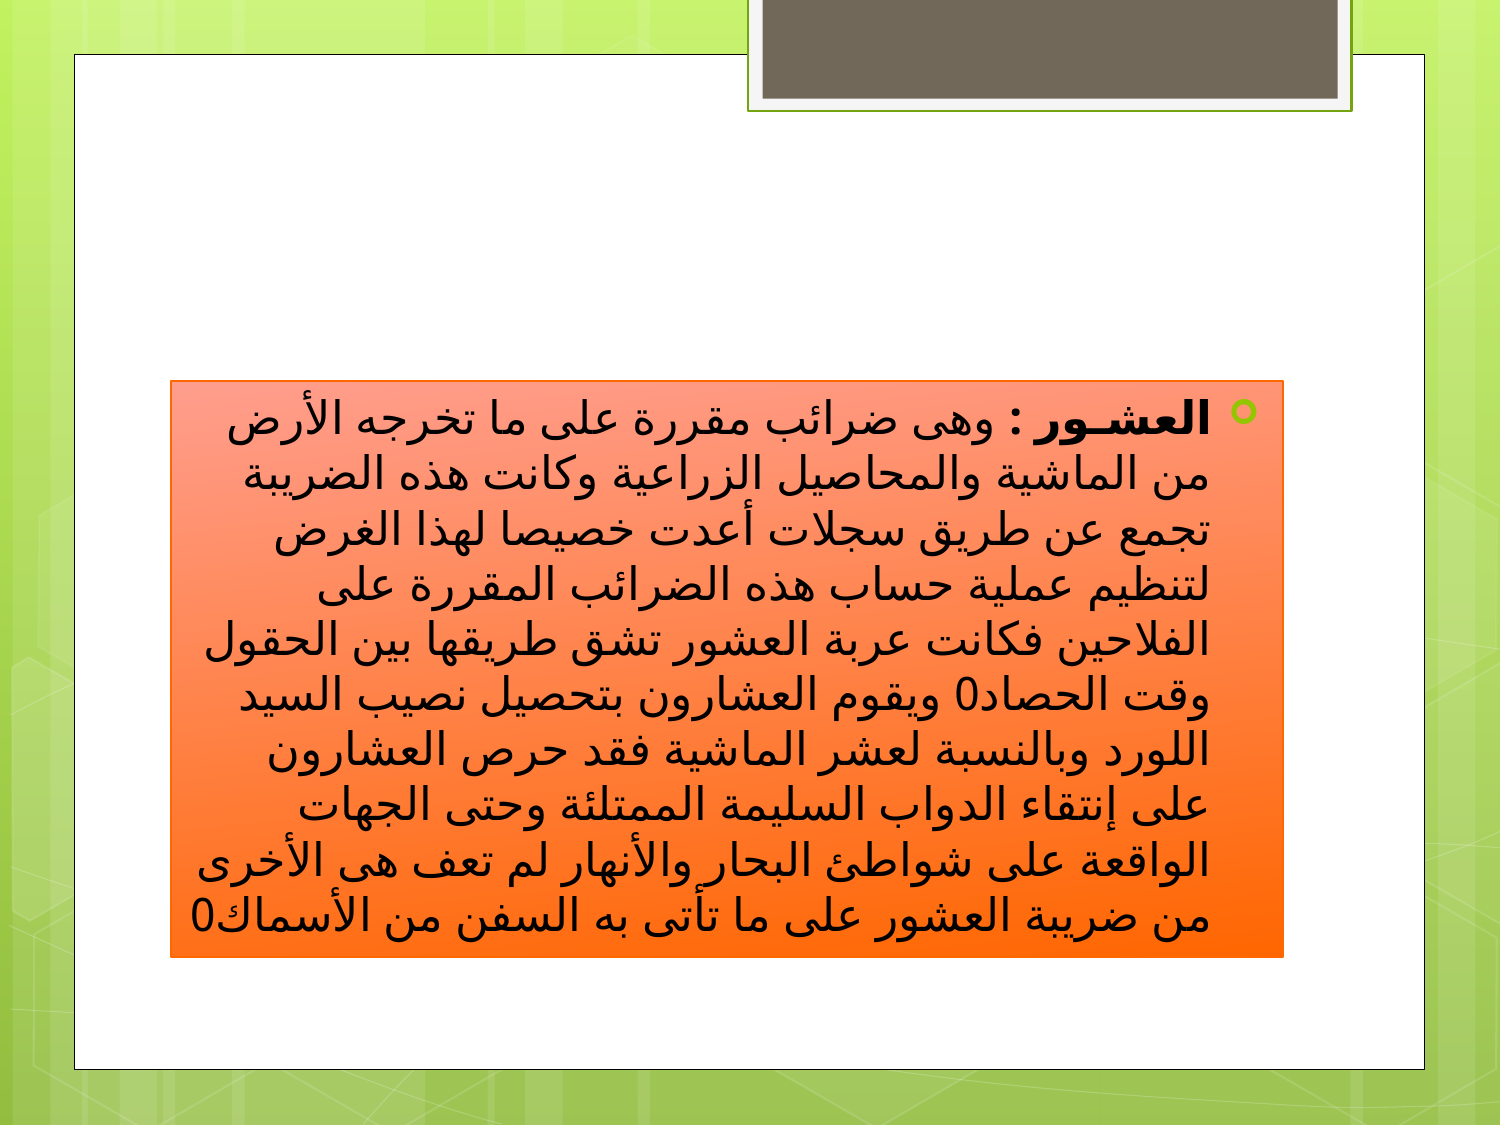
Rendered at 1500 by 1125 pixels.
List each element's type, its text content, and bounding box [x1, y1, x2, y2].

list العشـور : وهى ضرائب مقررة على ما تخرجه الأرض من الماشية والمحاصيل الزراعية وكانت هذه الضريبة تجمع عن طريق سجلات أعدت خصيصا لهذا الغرض لتنظيم عملية حساب هذه الضرائب المقررة على الفلاحين فكانت عربة العشور تشق طريقها بين الحقول وقت الحصاد0 ويقوم العشارون بتحصيل نصيب السيد اللورد وبالنسبة لعشر الماشية فقد حرص العشارون على إنتقاء الدواب السليمة الممتلئة وحتى الجهات الواقعة على شواطئ البحار والأنهار لم تعف هى الأخرى من ضريبة العشور على ما تأتى به السفن من الأسماك0 [170, 380, 1284, 958]
